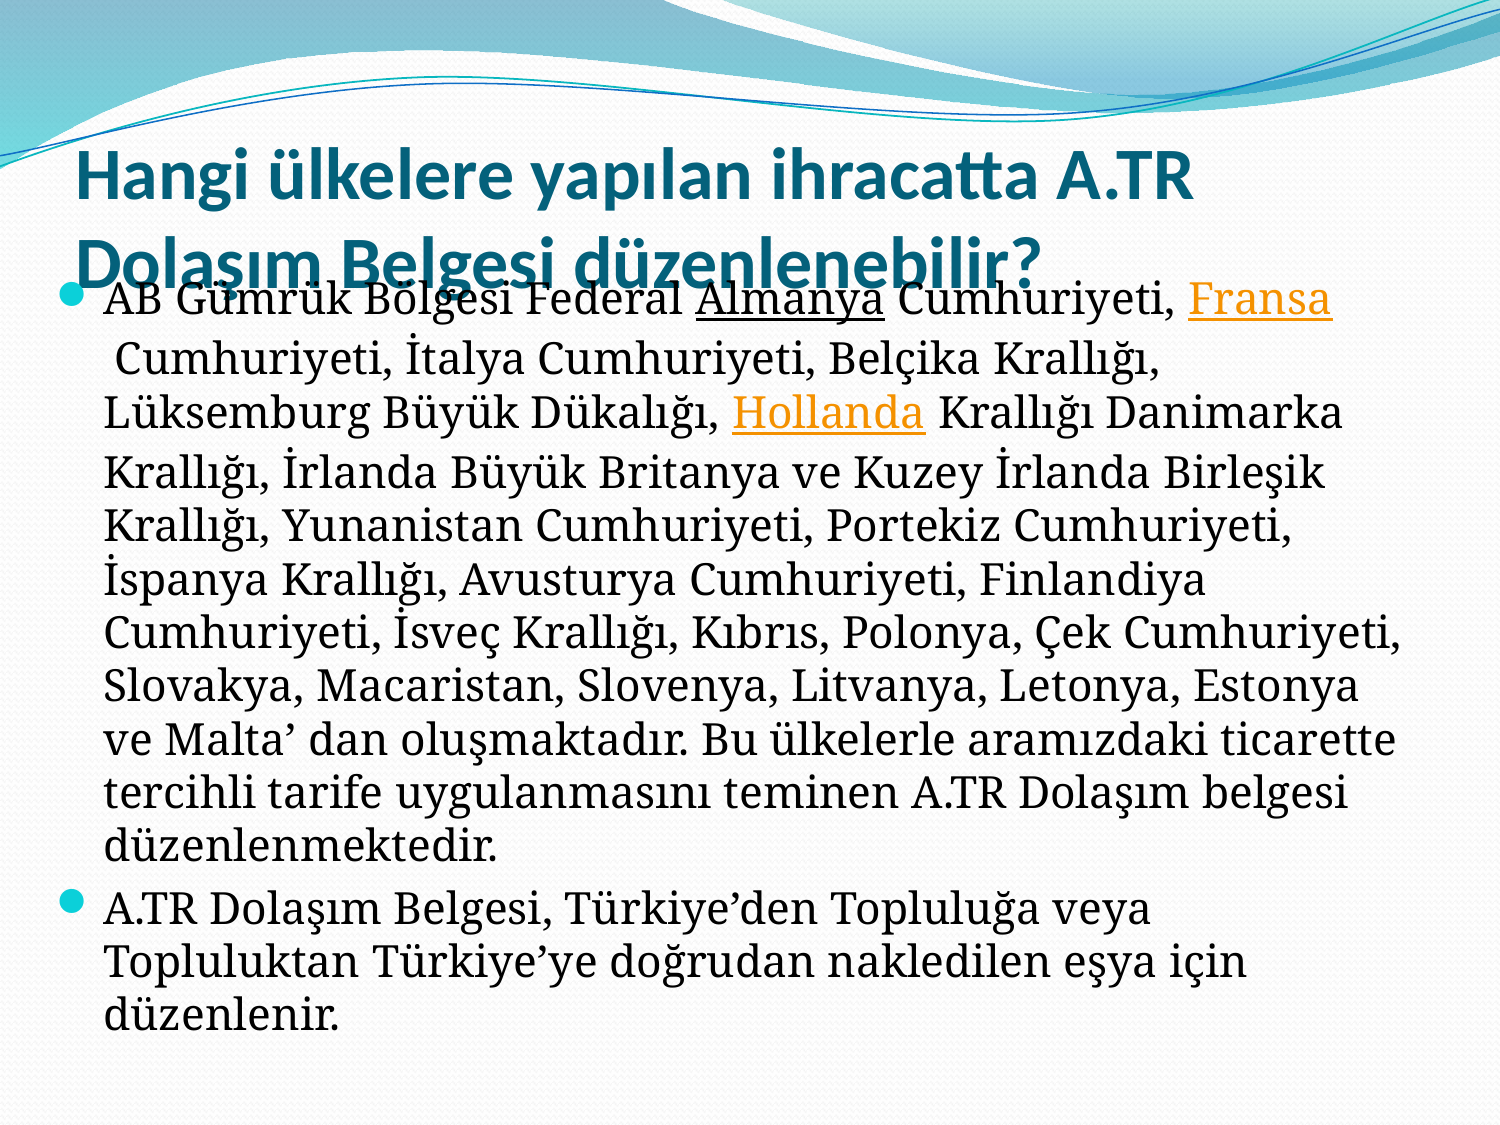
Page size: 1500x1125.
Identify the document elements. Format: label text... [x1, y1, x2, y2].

list AB Gümrük Bölgesi Federal Almanya Cumhuriyeti, Fransa Cumhuriyeti, İtalya Cumhuriyeti, Belçika Krallığı, Lüksemburg Büyük Dükalığı, Hollanda Krallığı Danimarka Krallığı, İrlanda Büyük Britanya ve Kuzey İrlanda Birleşik Krallığı, Yunanistan Cumhuriyeti, Portekiz Cumhuriyeti, İspanya Krallığı, Avusturya Cumhuriyeti, Finlandiya Cumhuriyeti, İsveç Krallığı, Kıbrıs, Polonya, Çek Cumhuriyeti, Slovakya, Macaristan, Slovenya, Litvanya, Letonya, Estonya ve Malta’ dan oluşmaktadır. Bu ülkelerle aramızdaki ticarette tercihli tarife uygulanmasını teminen A.TR Dolaşım belgesi düzenlenmektedir. A.TR Dolaşım Belgesi, Türkiye’den Topluluğa veya Topluluktan Türkiye’ye doğrudan nakledilen eşya için düzenlenir. [41, 262, 1425, 1059]
title Hangi ülkelere yapılan ihracatta A.TR Dolaşım Belgesi düzenlenebilir? [75, 115, 1425, 262]
